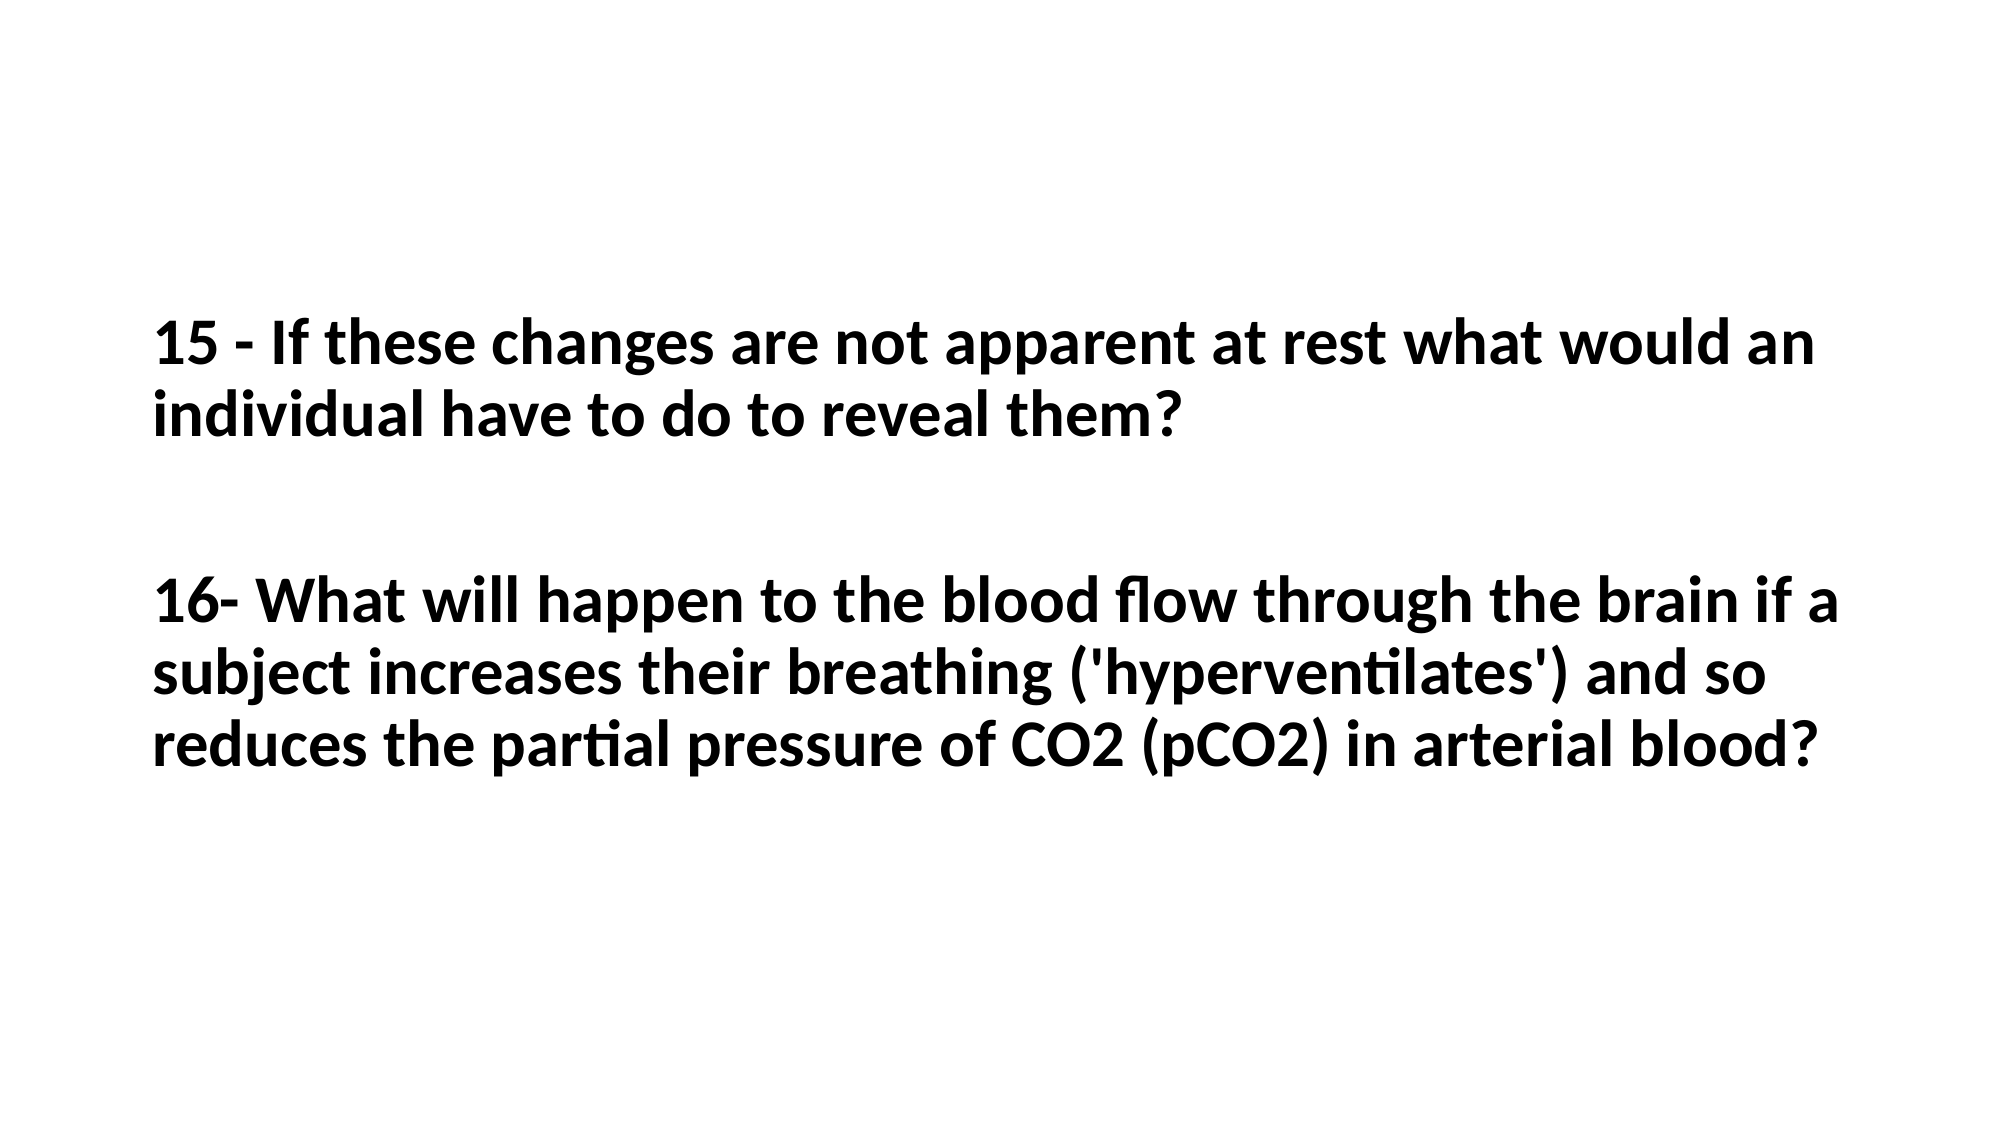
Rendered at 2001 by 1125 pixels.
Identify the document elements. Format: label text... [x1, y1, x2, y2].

list 15 - If these changes are not apparent at rest what would an individual have to do to reveal them? 16- What will happen to the blood flow through the brain if a subject increases their breathing ('hyperventilates') and so reduces the partial pressure of CO2 (pCO2) in arterial blood? [137, 299, 1863, 1014]
